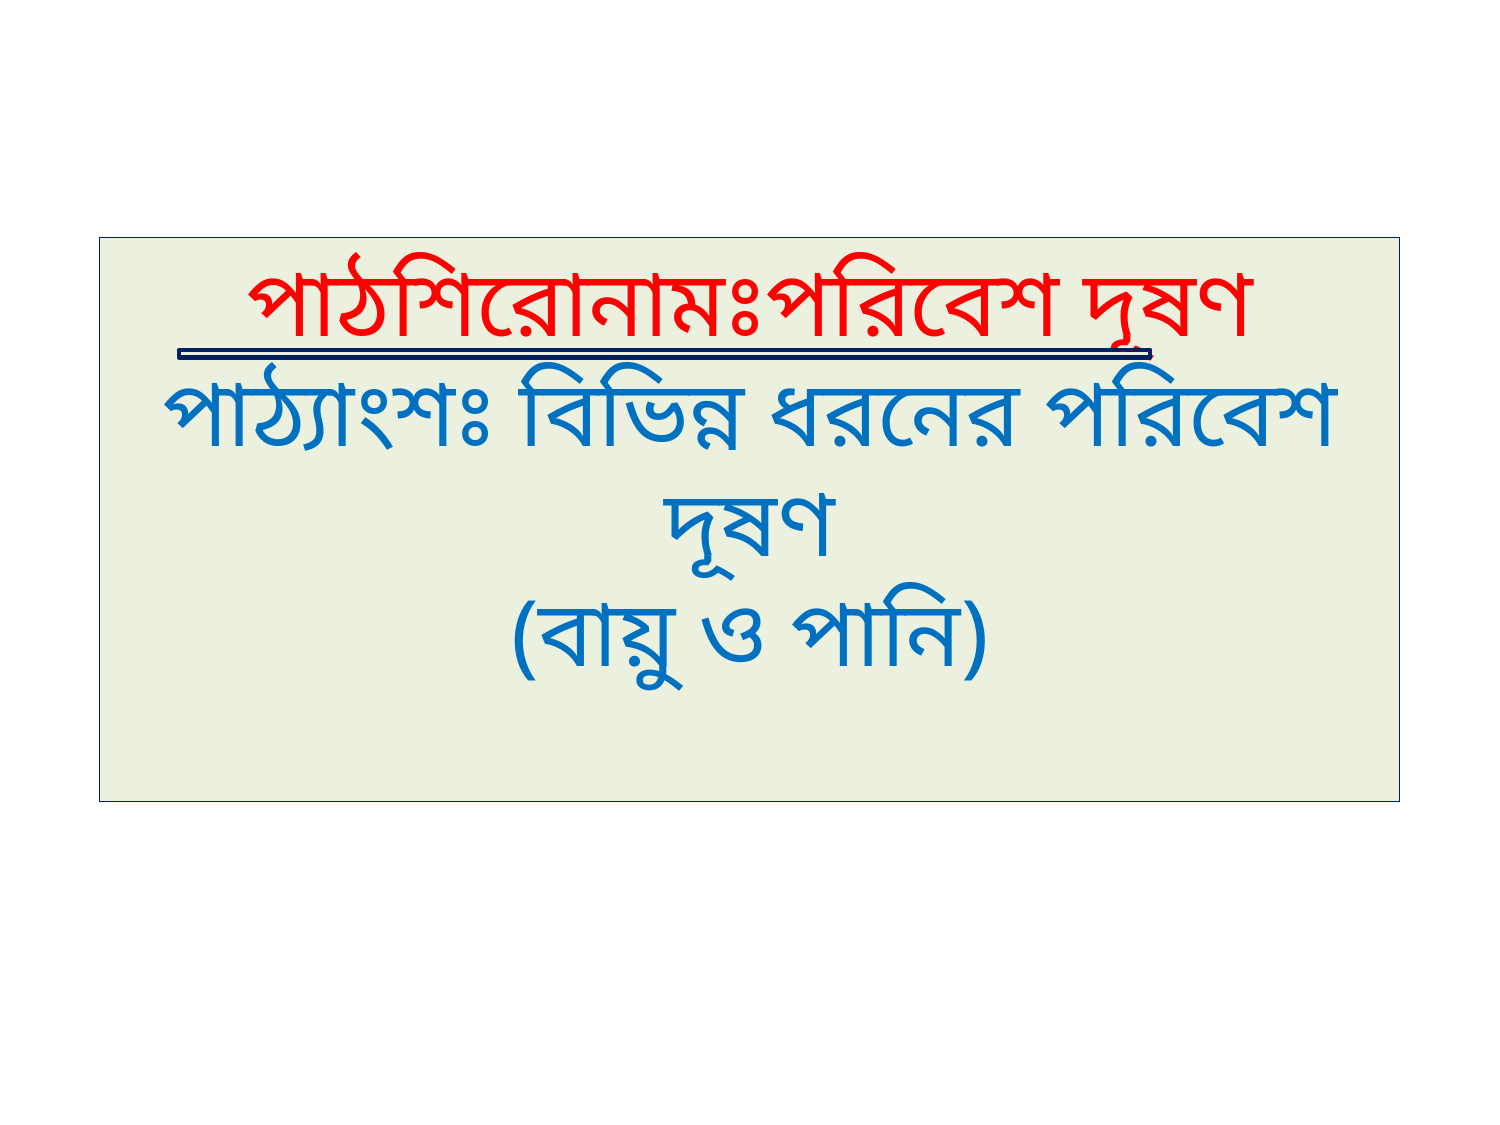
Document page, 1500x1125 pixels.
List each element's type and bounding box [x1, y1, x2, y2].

text_box [99, 237, 1401, 698]
